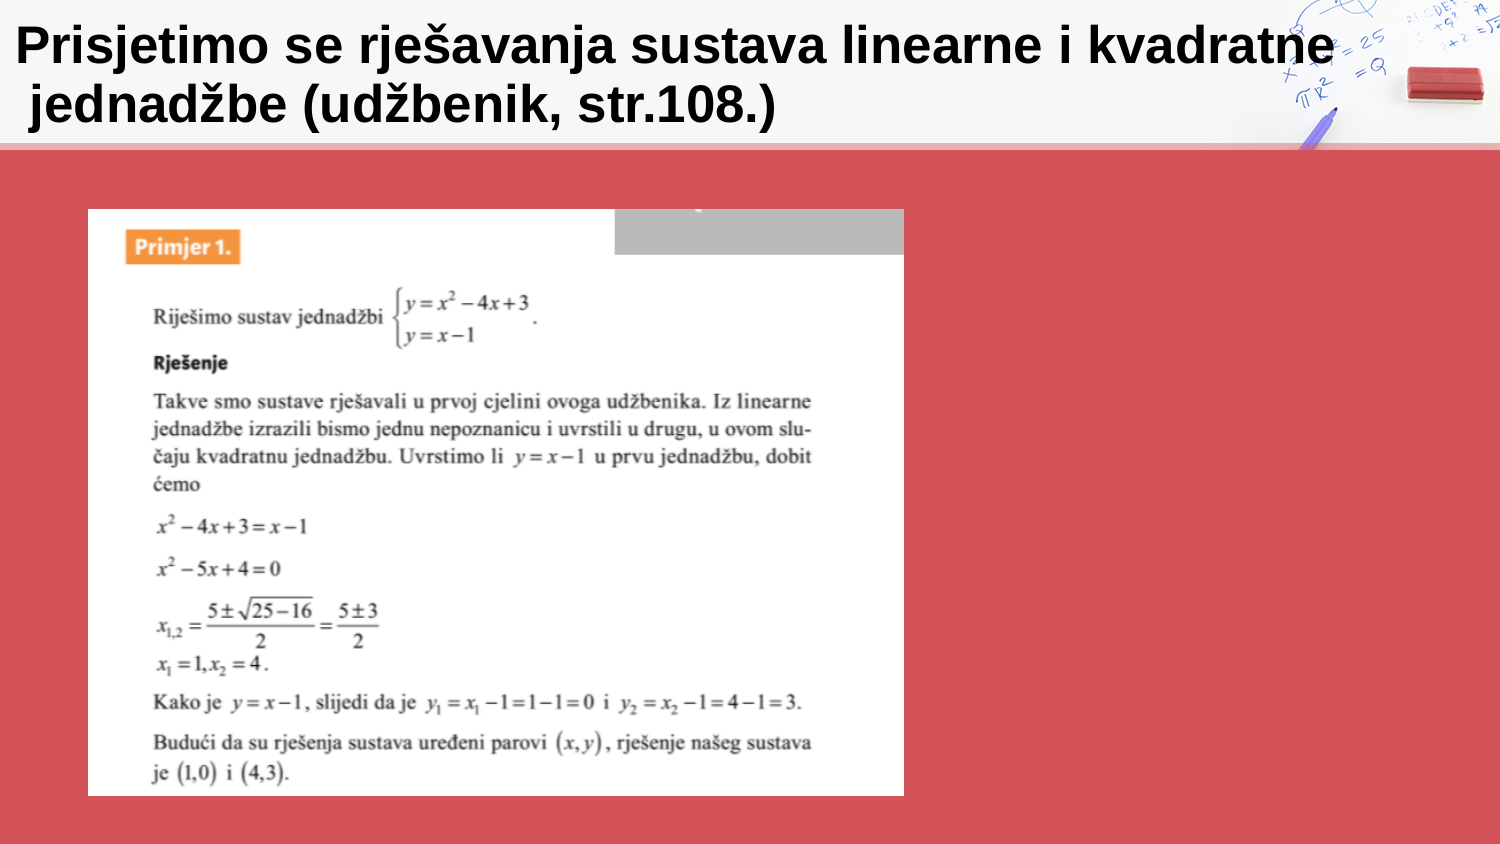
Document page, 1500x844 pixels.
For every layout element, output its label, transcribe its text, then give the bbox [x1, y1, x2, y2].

title Prisjetimo se rješavanja sustava linearne i kvadratne jednadžbe (udžbenik, str.108.) [0, 4, 1365, 146]
picture [0, 0, 1500, 844]
